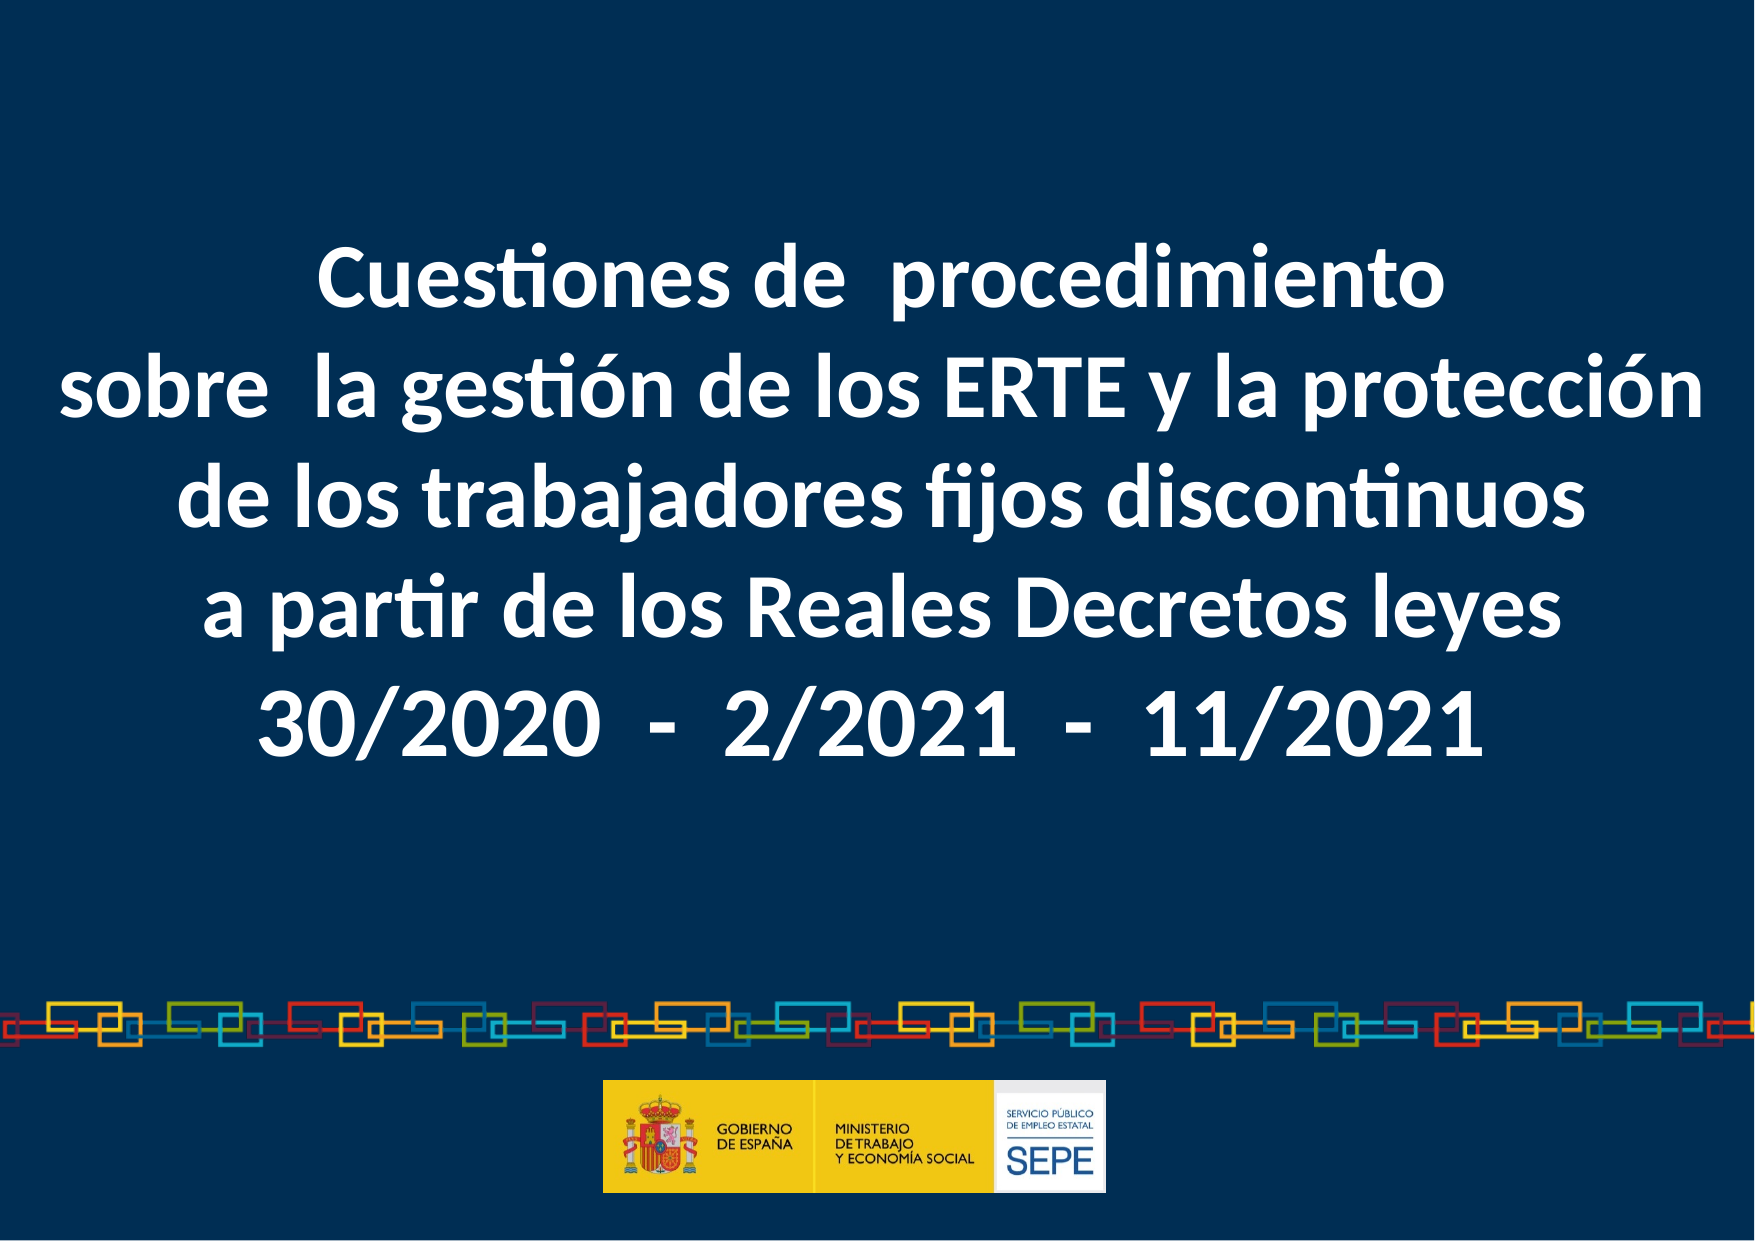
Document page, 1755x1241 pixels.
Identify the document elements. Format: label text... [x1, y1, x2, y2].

picture [603, 1080, 1106, 1193]
text_box Cuestiones de procedimiento sobre la gestión de los ERTE y la protección de los trabajadores fijos discontinuos a partir de los Reales Decretos leyes 30/2020 - 2/2021 - 11/2021 [26, 206, 1740, 786]
picture [0, 1001, 1755, 1049]
